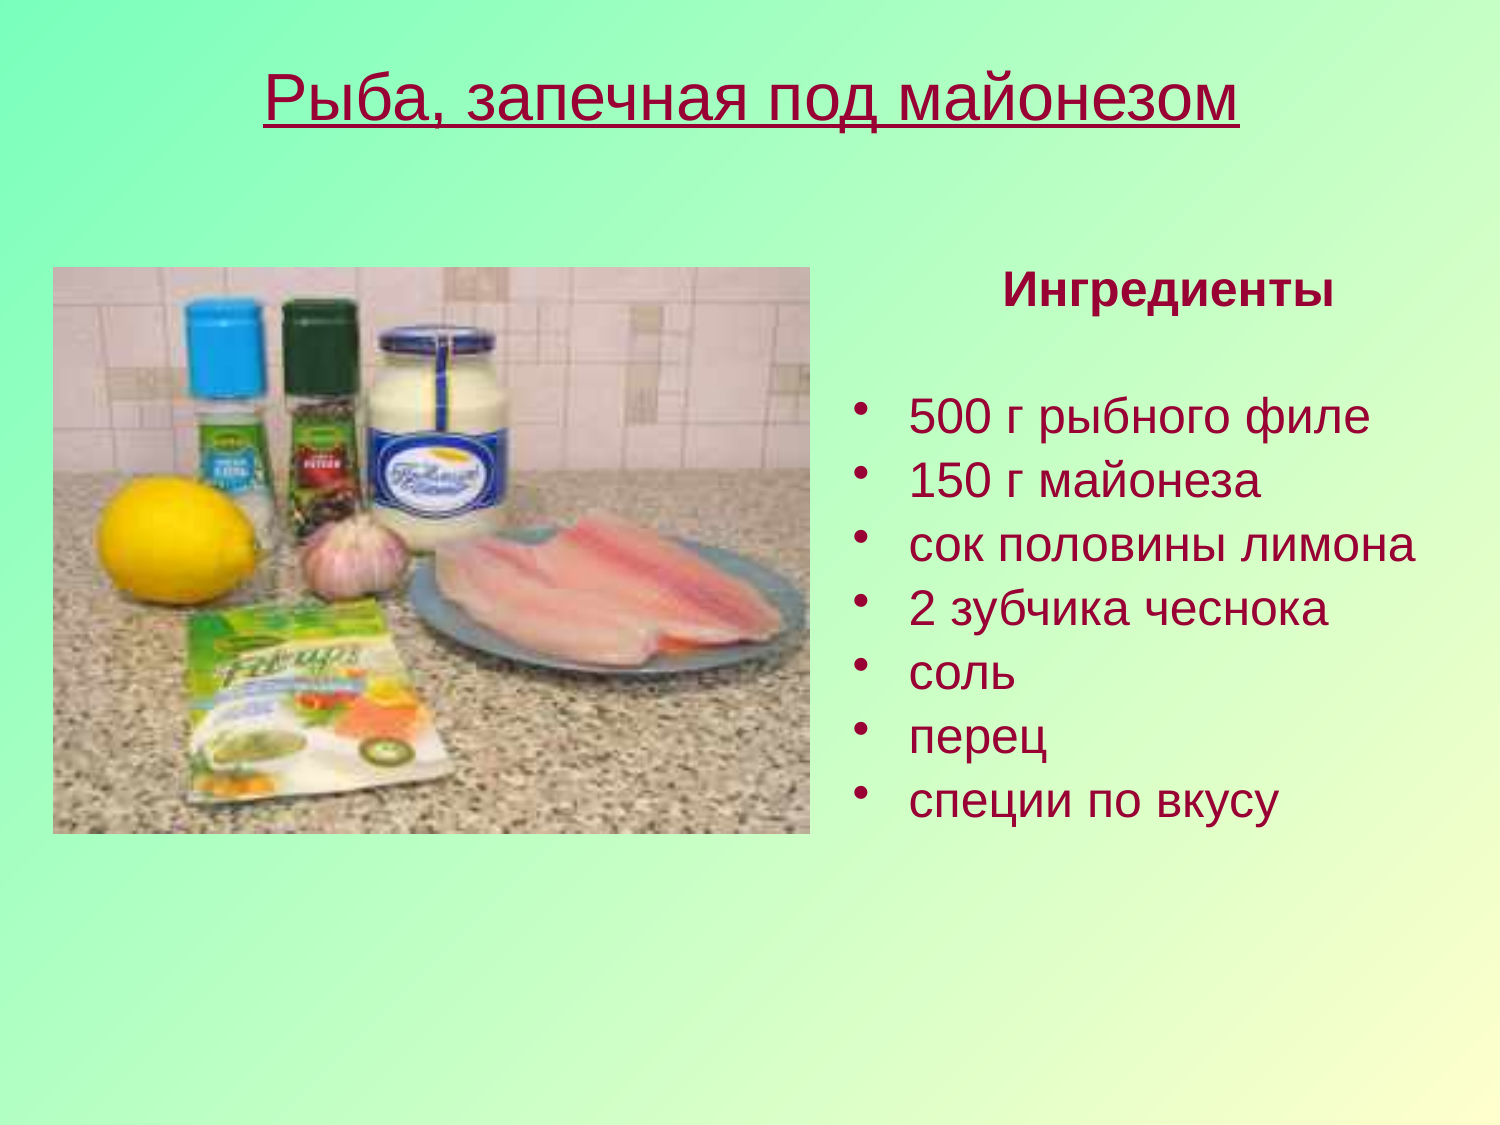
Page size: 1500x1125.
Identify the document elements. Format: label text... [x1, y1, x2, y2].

list Ингредиенты 500 г рыбного филе 150 г майонеза сок половины лимона 2 зубчика чеснока соль перец специи по вкусу [837, 255, 1500, 998]
title Рыба, запечная под майонезом [76, 0, 1427, 188]
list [52, 266, 810, 835]
